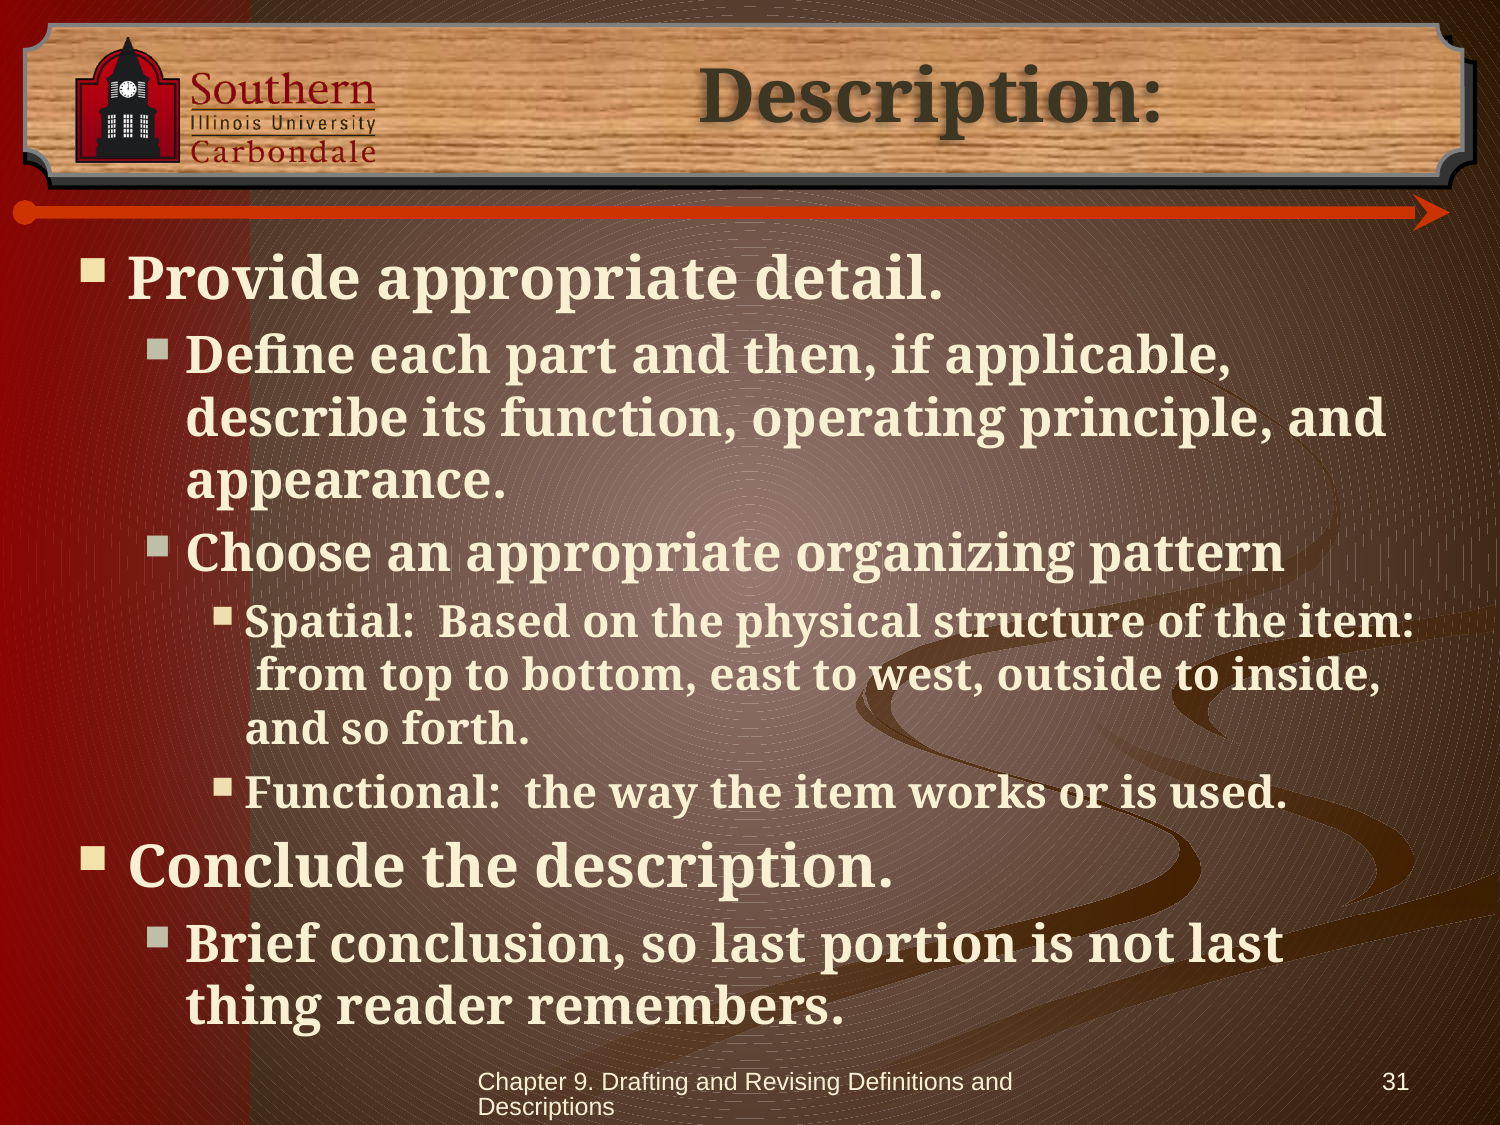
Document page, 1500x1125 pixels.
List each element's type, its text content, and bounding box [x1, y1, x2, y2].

footer Chapter 9. Drafting and Revising Definitions and Descriptions [462, 1049, 1038, 1104]
picture [28, 28, 399, 172]
list Provide appropriate detail. Define each part and then, if applicable, describe its function, operating principle, and appearance. Choose an appropriate organizing pattern Spatial: Based on the physical structure of the item: from top to bottom, east to west, outside to inside, and so forth. Functional: the way the item works or is used. Conclude the description. Brief conclusion, so last portion is not last thing reader remembers. [62, 224, 1438, 1051]
slide_number 31 [1074, 1049, 1426, 1104]
title Description: [399, 24, 1463, 176]
